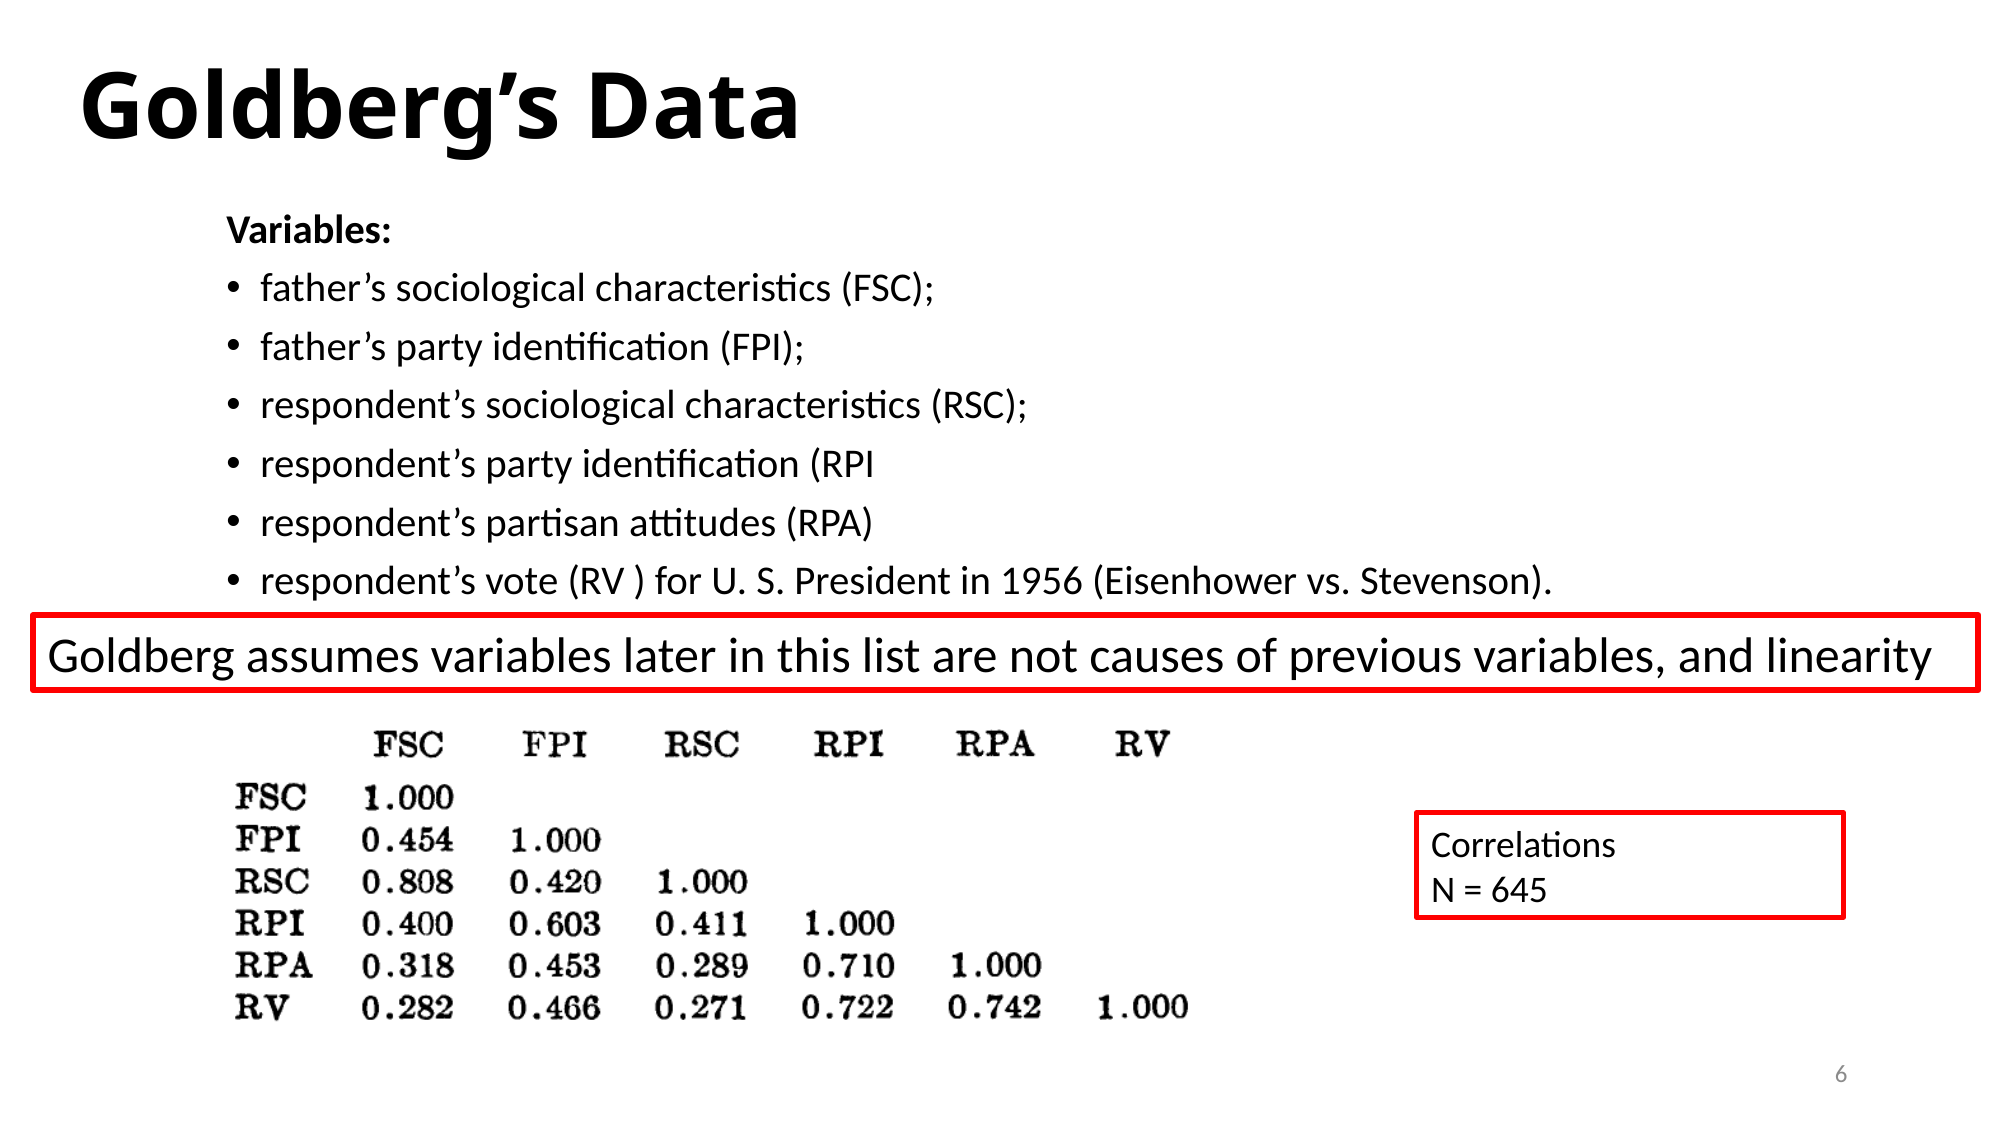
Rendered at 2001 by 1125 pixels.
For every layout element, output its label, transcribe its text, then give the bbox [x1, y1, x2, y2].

picture [187, 704, 1230, 1048]
title Goldberg’s Data [63, 0, 1789, 218]
list Variables: father’s sociological characteristics (FSC); father’s party identification (FPI); respondent’s sociological characteristics (RSC); respondent’s party identification (RPI respondent’s partisan attitudes (RPA) respondent’s vote (RV ) for U. S. President in 1956 (Eisenhower vs. Stevenson). [211, 200, 1757, 615]
slide_number 6 [1412, 1042, 1863, 1103]
text_box Goldberg assumes variables later in this list are not causes of previous variables, and linearity [33, 615, 1979, 690]
text_box Correlations N = 645 [1416, 812, 1844, 918]
